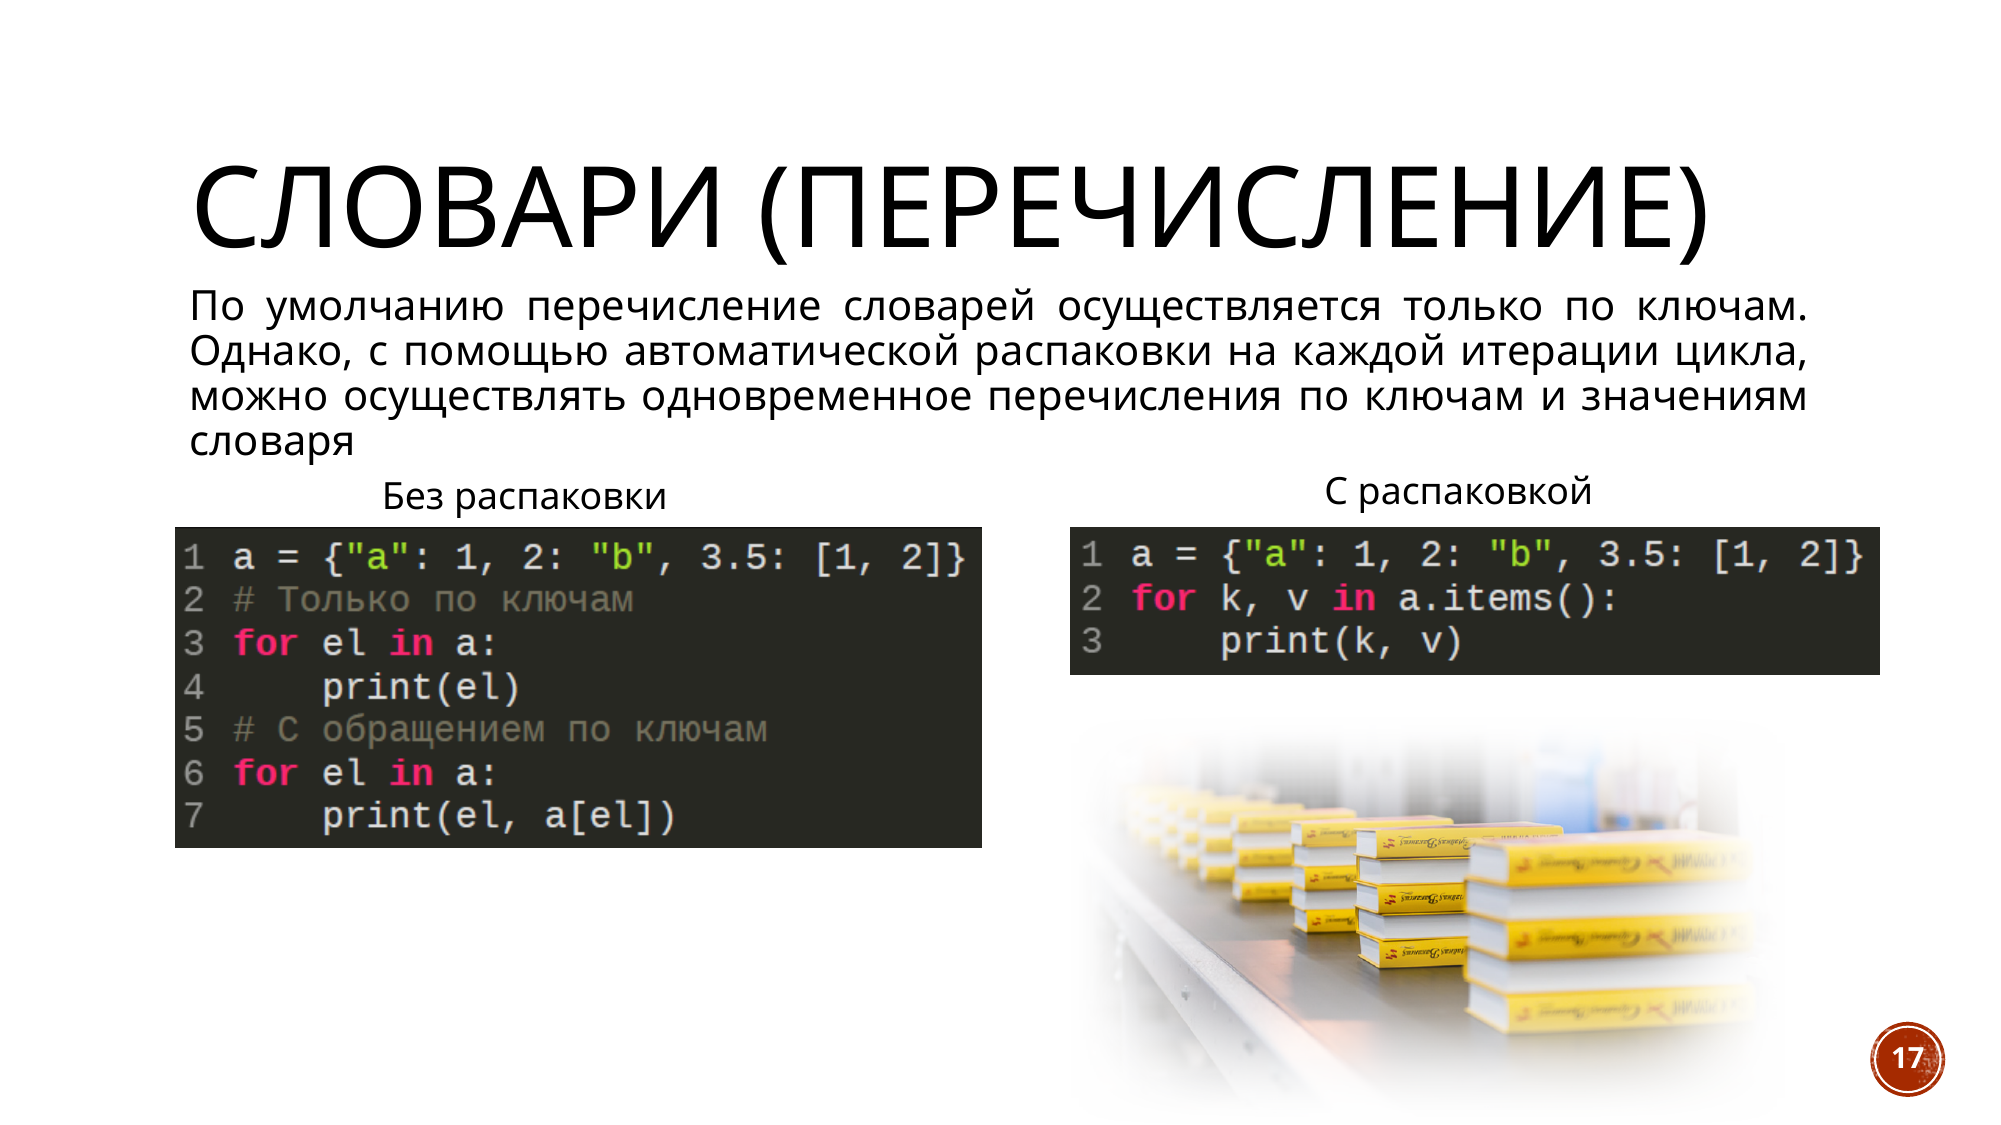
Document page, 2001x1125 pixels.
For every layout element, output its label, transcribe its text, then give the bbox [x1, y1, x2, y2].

title Словари (перечисление) [175, 79, 1826, 344]
text_box С распаковкой [1309, 460, 1766, 520]
list По умолчанию перечисление словарей осуществляется только по ключам. Однако, с помощью автоматической распаковки на каждой итерации цикла, можно осуществлять одновременное перечисления по ключам и значениям словаря [174, 277, 1825, 942]
slide_number 17 [1855, 1028, 1961, 1089]
picture [1072, 718, 1785, 1124]
picture [1070, 527, 1880, 675]
text_box Без распаковки [367, 464, 823, 525]
picture [175, 527, 982, 848]
